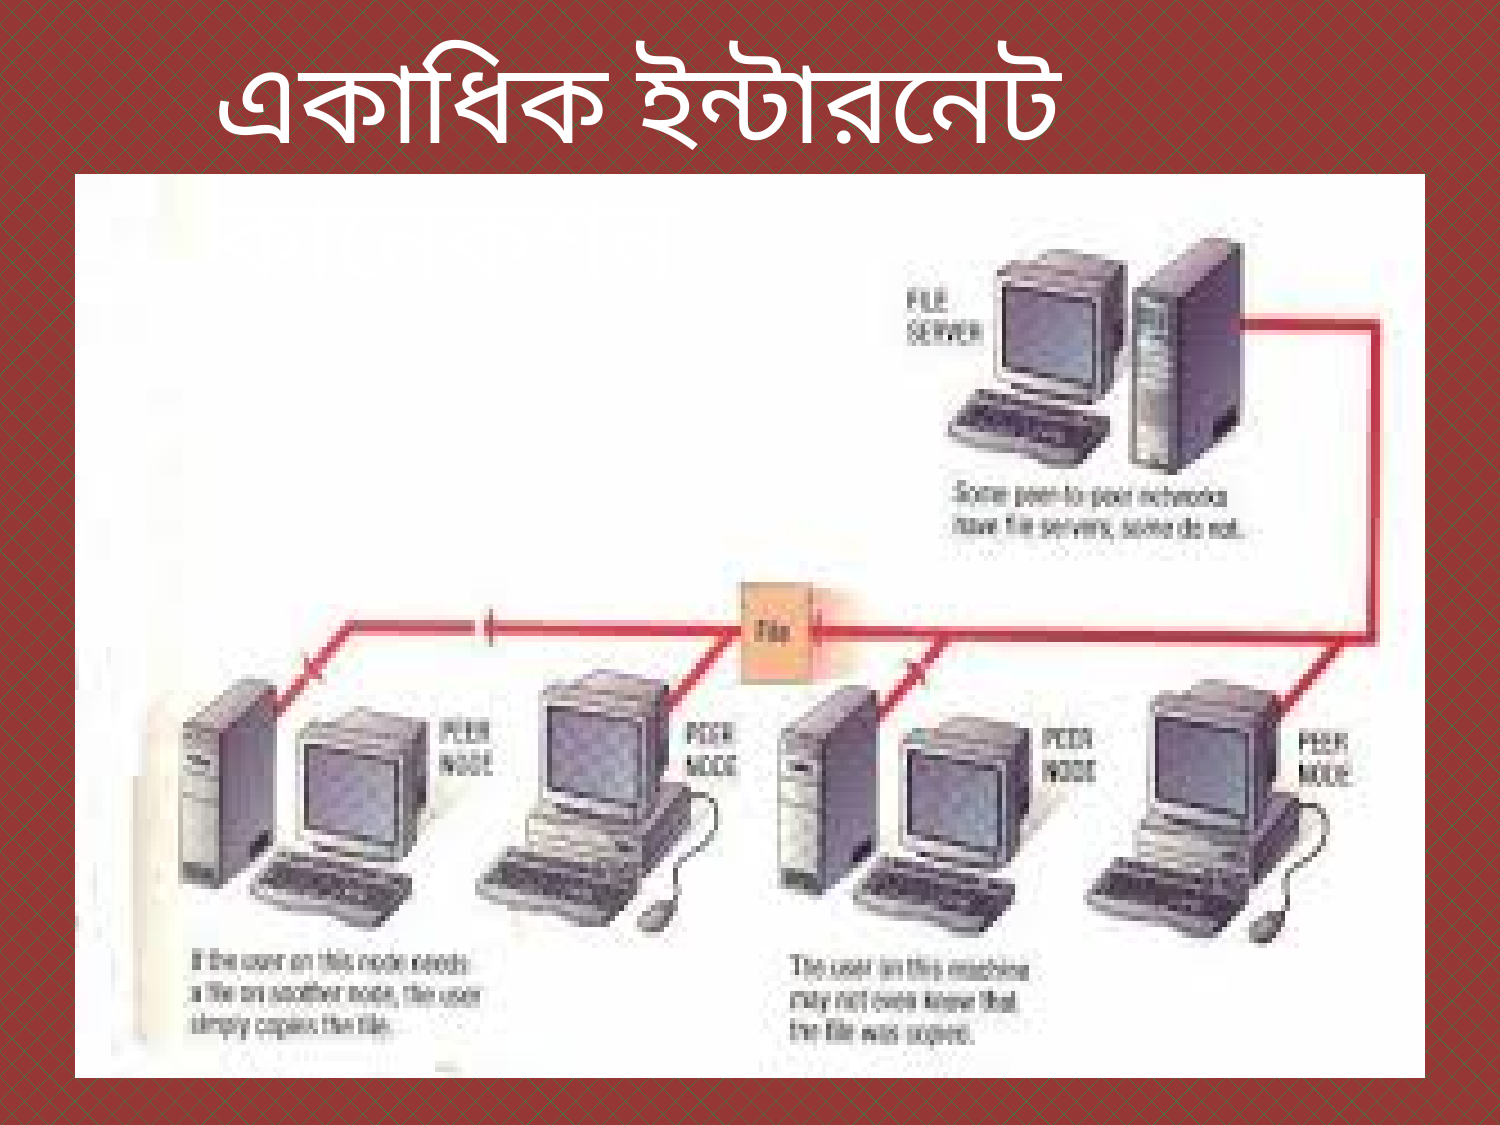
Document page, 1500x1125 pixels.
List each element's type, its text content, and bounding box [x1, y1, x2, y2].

text_box একাধিক ইন্টারনেট কানেকশন [199, 23, 1338, 171]
picture [74, 174, 1426, 1078]
